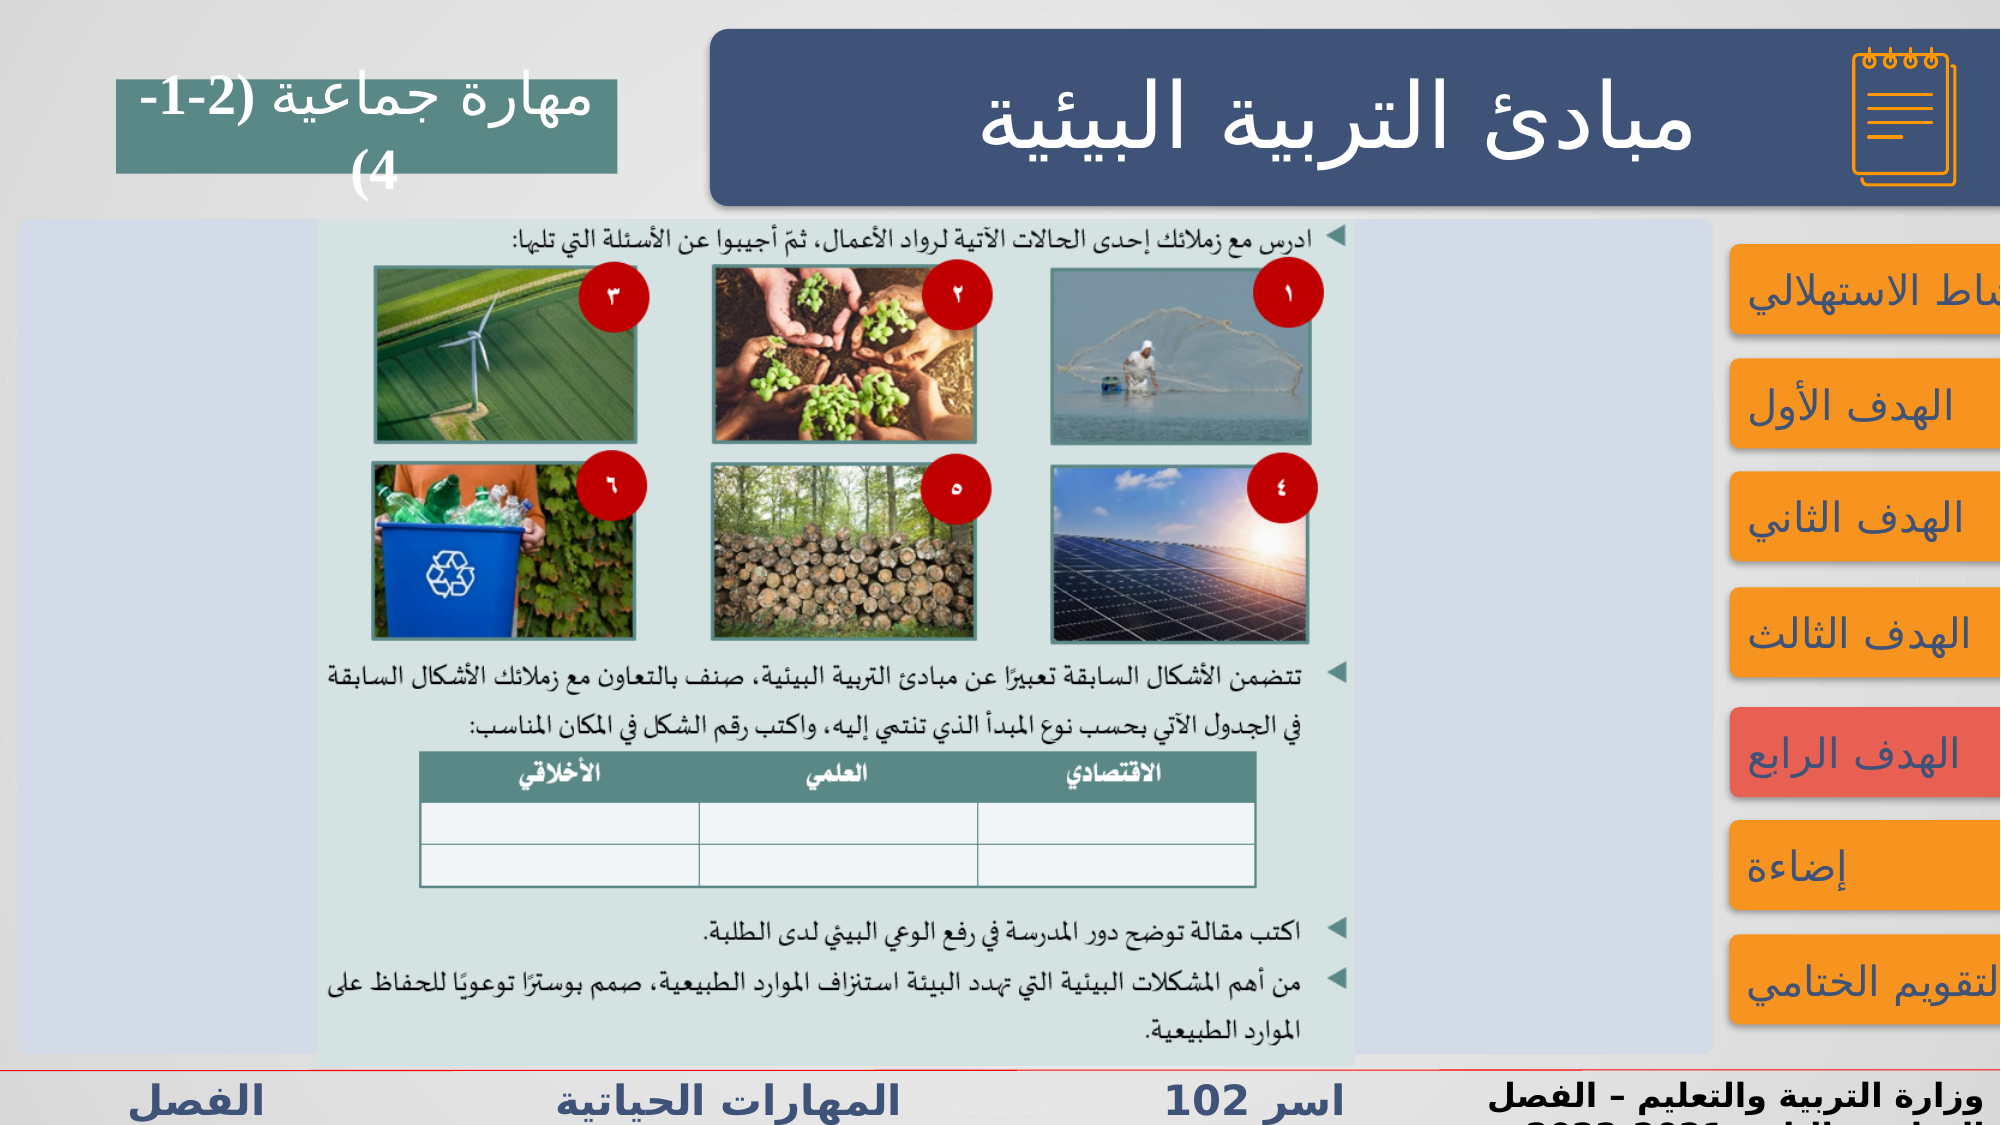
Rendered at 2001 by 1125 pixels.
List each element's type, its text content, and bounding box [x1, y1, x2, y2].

text_box الهدف الأول [1728, 357, 2000, 450]
text_box وزارة التربية والتعليم – الفصل الدراسي الثاني 2021-2022 [1401, 1071, 2000, 1125]
text_box الهدف الثاني [1728, 470, 2000, 563]
text_box [708, 27, 2000, 208]
picture [316, 219, 1356, 1066]
text_box مبادئ التربية البيئية [929, 49, 1748, 174]
text_box الهدف الرابع [1728, 706, 2000, 799]
text_box اسر 102 المهارات الحياتية الفصل الدراسي الثاني الدرس5-1: التربية البيئية [0, 1071, 1361, 1125]
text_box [1853, 48, 1955, 185]
text_box الهدف الثالث [1728, 586, 2000, 679]
text_box [16, 218, 1715, 1056]
text_box النشاط الاستهلالي [1728, 243, 2000, 336]
text_box اسر 102 المهارات الحياتية الفصل الدراسي الثاني الدرس5-1: التربية البيئية [0, 1065, 1361, 1069]
text_box مهارة جماعية (2-1-4) [115, 78, 618, 175]
text_box التقويم الختامي [1728, 933, 2000, 1026]
text_box إضاءة [1728, 819, 2000, 912]
